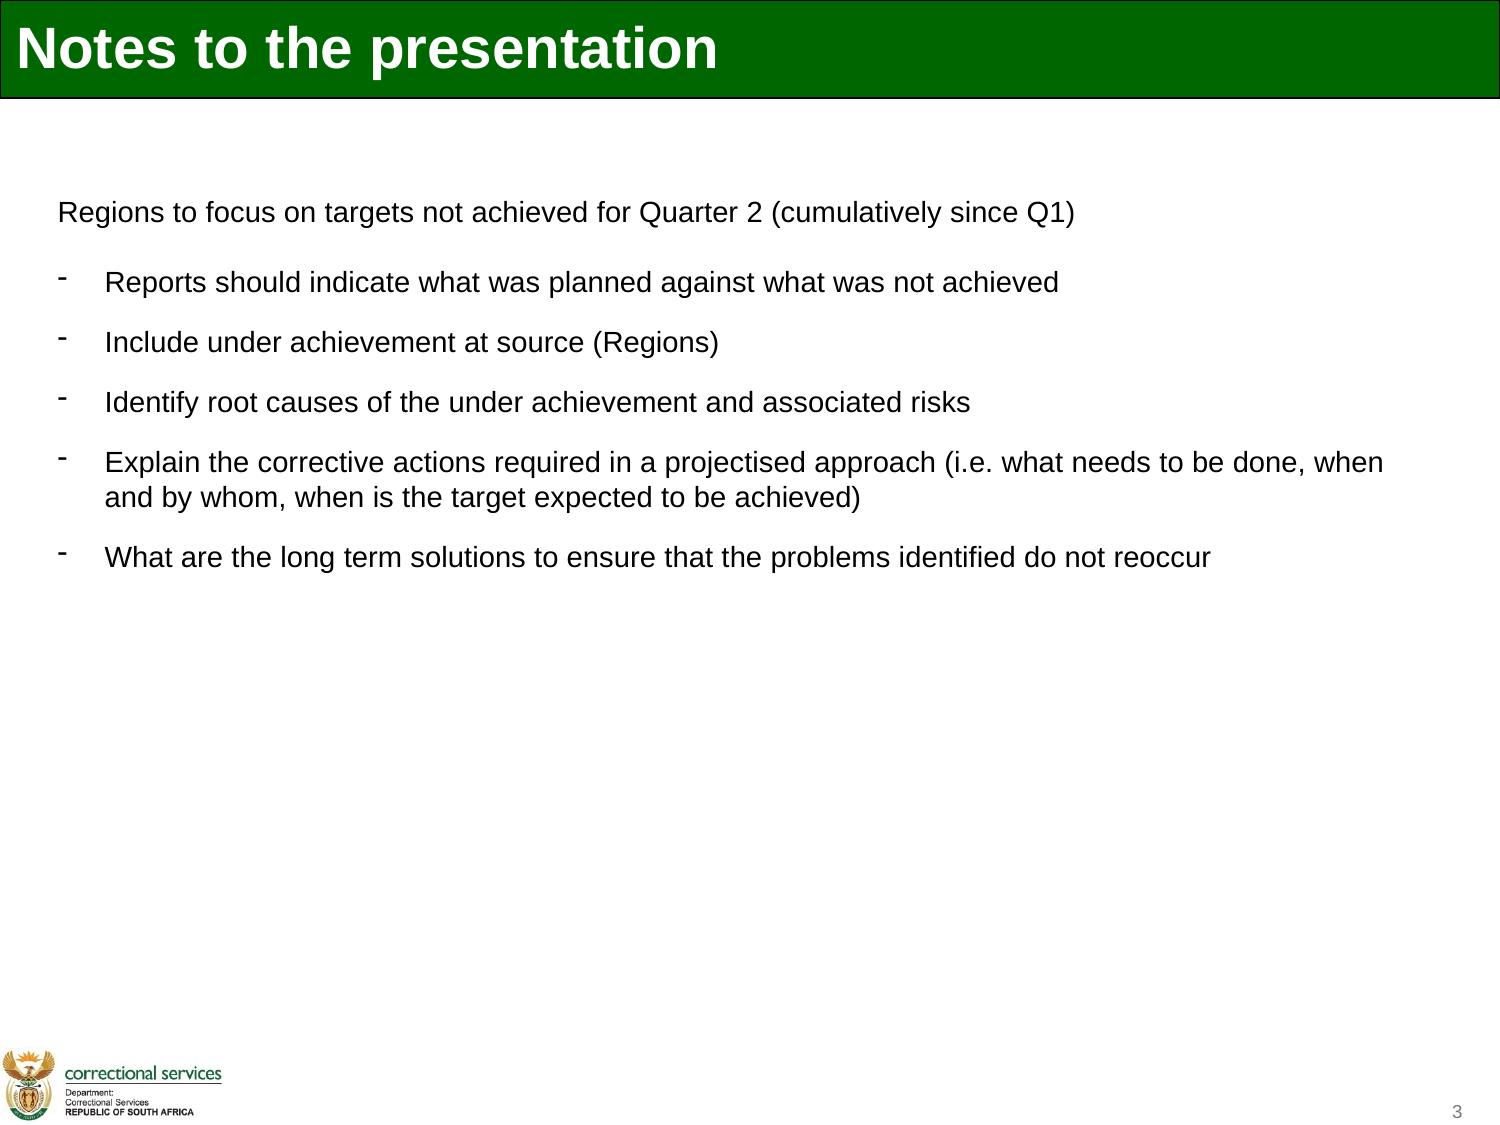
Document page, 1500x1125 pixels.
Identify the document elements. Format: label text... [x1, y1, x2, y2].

text_box Regions to focus on targets not achieved for Quarter 2 (cumulatively since Q1) Reports should indicate what was planned against what was not achieved Include under achievement at source (Regions) Identify root causes of the under achievement and associated risks Explain the corrective actions required in a projectised approach (i.e. what needs to be done, when and by whom, when is the target expected to be achieved) What are the long term solutions to ensure that the problems identified do not reoccur [42, 186, 1440, 581]
title Notes to the presentation [15, 18, 1436, 83]
picture [0, 1047, 224, 1122]
